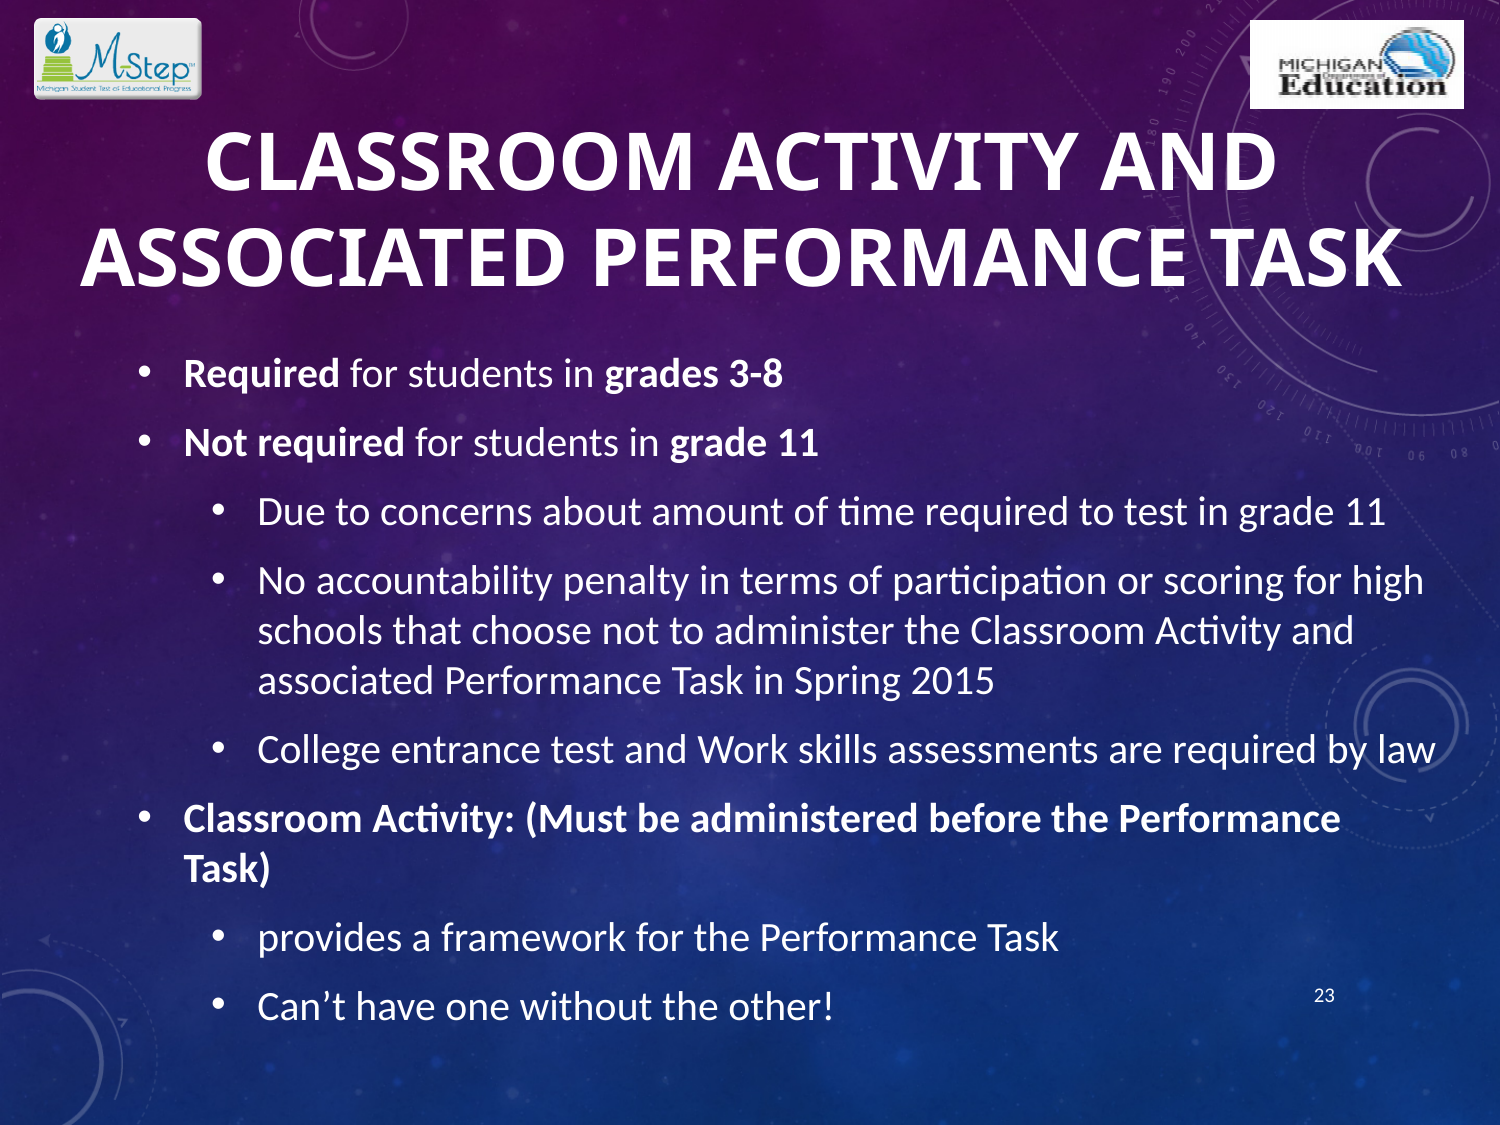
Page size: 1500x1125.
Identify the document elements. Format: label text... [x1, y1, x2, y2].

picture [0, 0, 1500, 1125]
list Required for students in grades 3-8 Not required for students in grade 11 Due to concerns about amount of time required to test in grade 11 No accountability penalty in terms of participation or scoring for high schools that choose not to administer the Classroom Activity and associated Performance Task in Spring 2015 College entrance test and Work skills assessments are required by law Classroom Activity: (Must be administered before the Performance Task) provides a framework for the Performance Task Can’t have one without the other! [122, 312, 1454, 1063]
title Classroom Activity and Associated Performance Task [62, 99, 1421, 313]
slide_number 23 [1281, 963, 1350, 1025]
